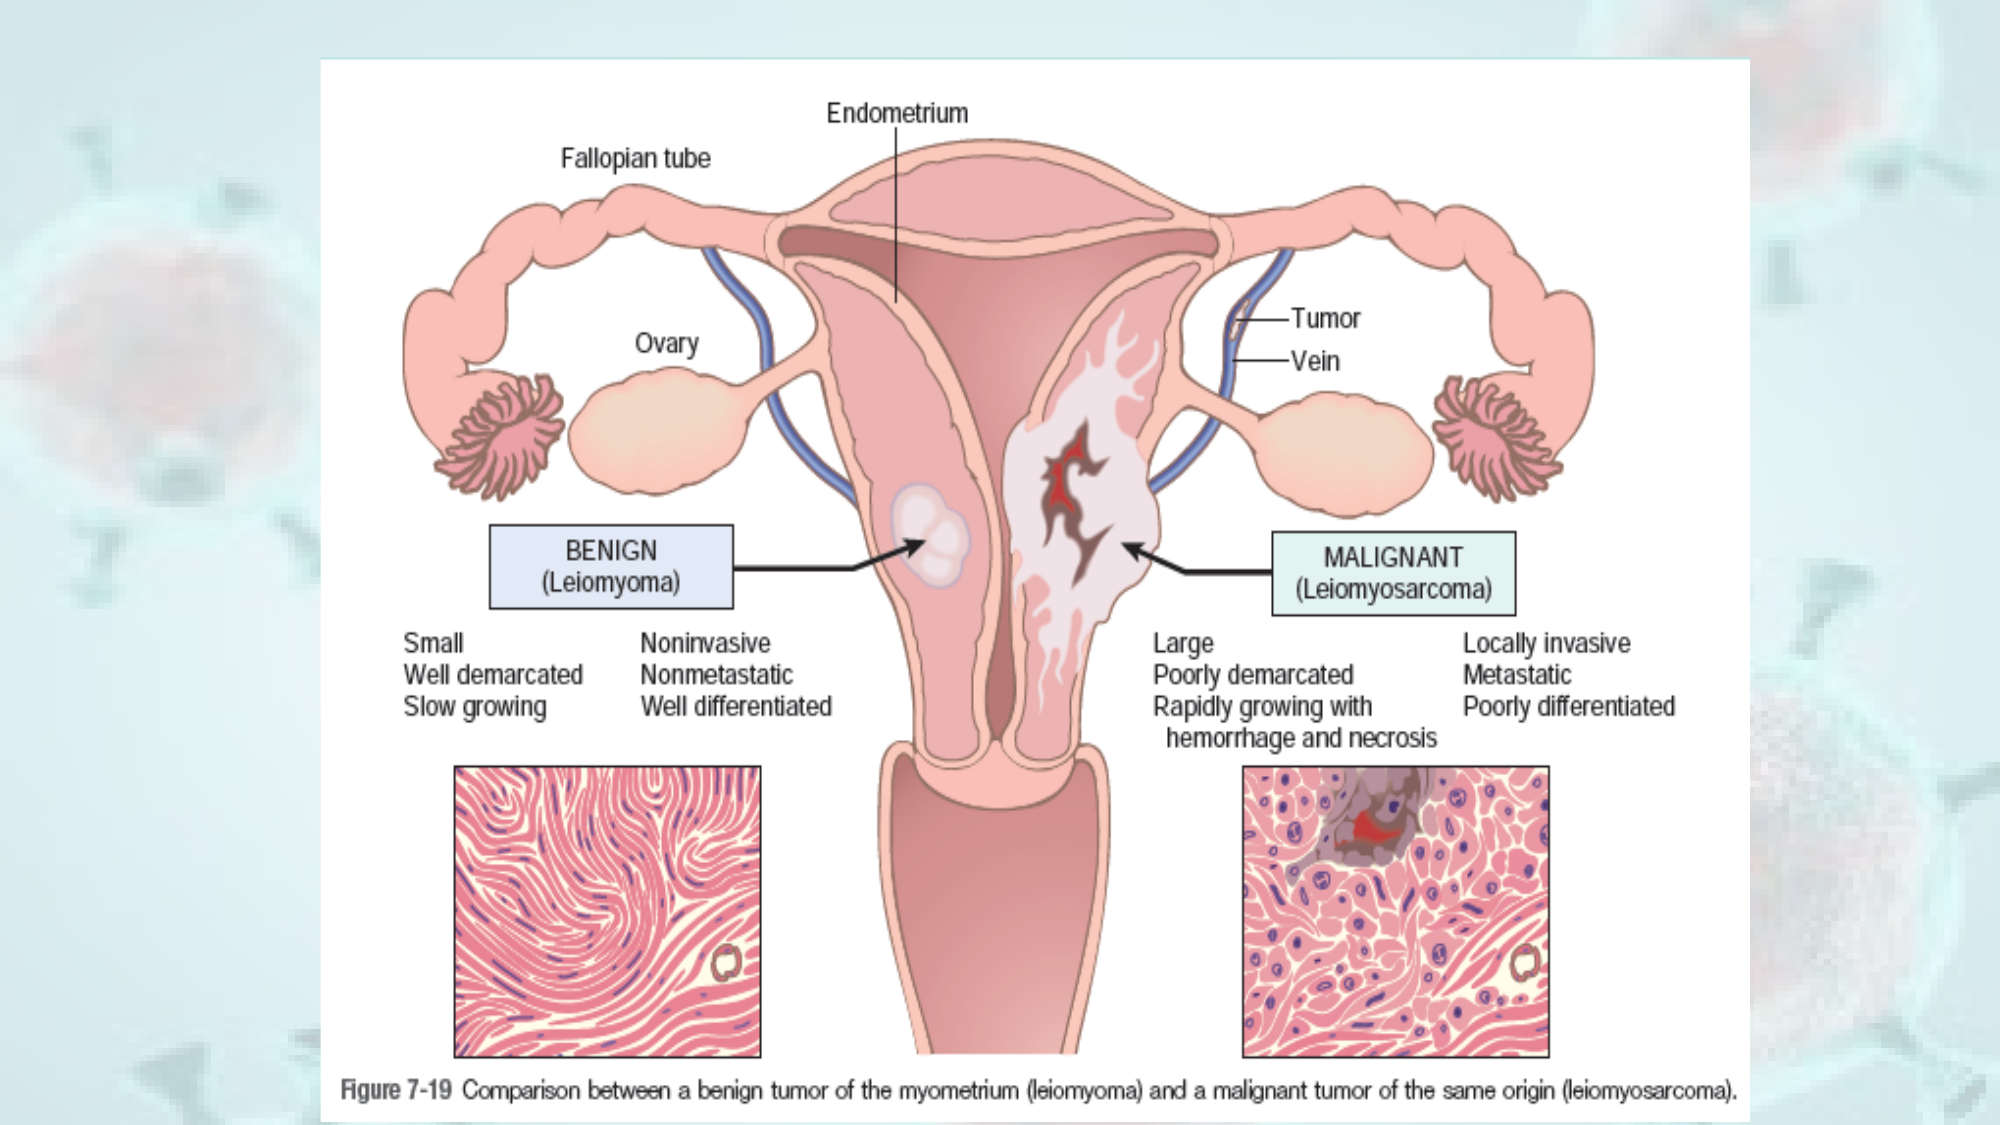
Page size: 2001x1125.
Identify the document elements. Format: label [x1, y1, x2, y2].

list [320, 57, 1750, 1122]
